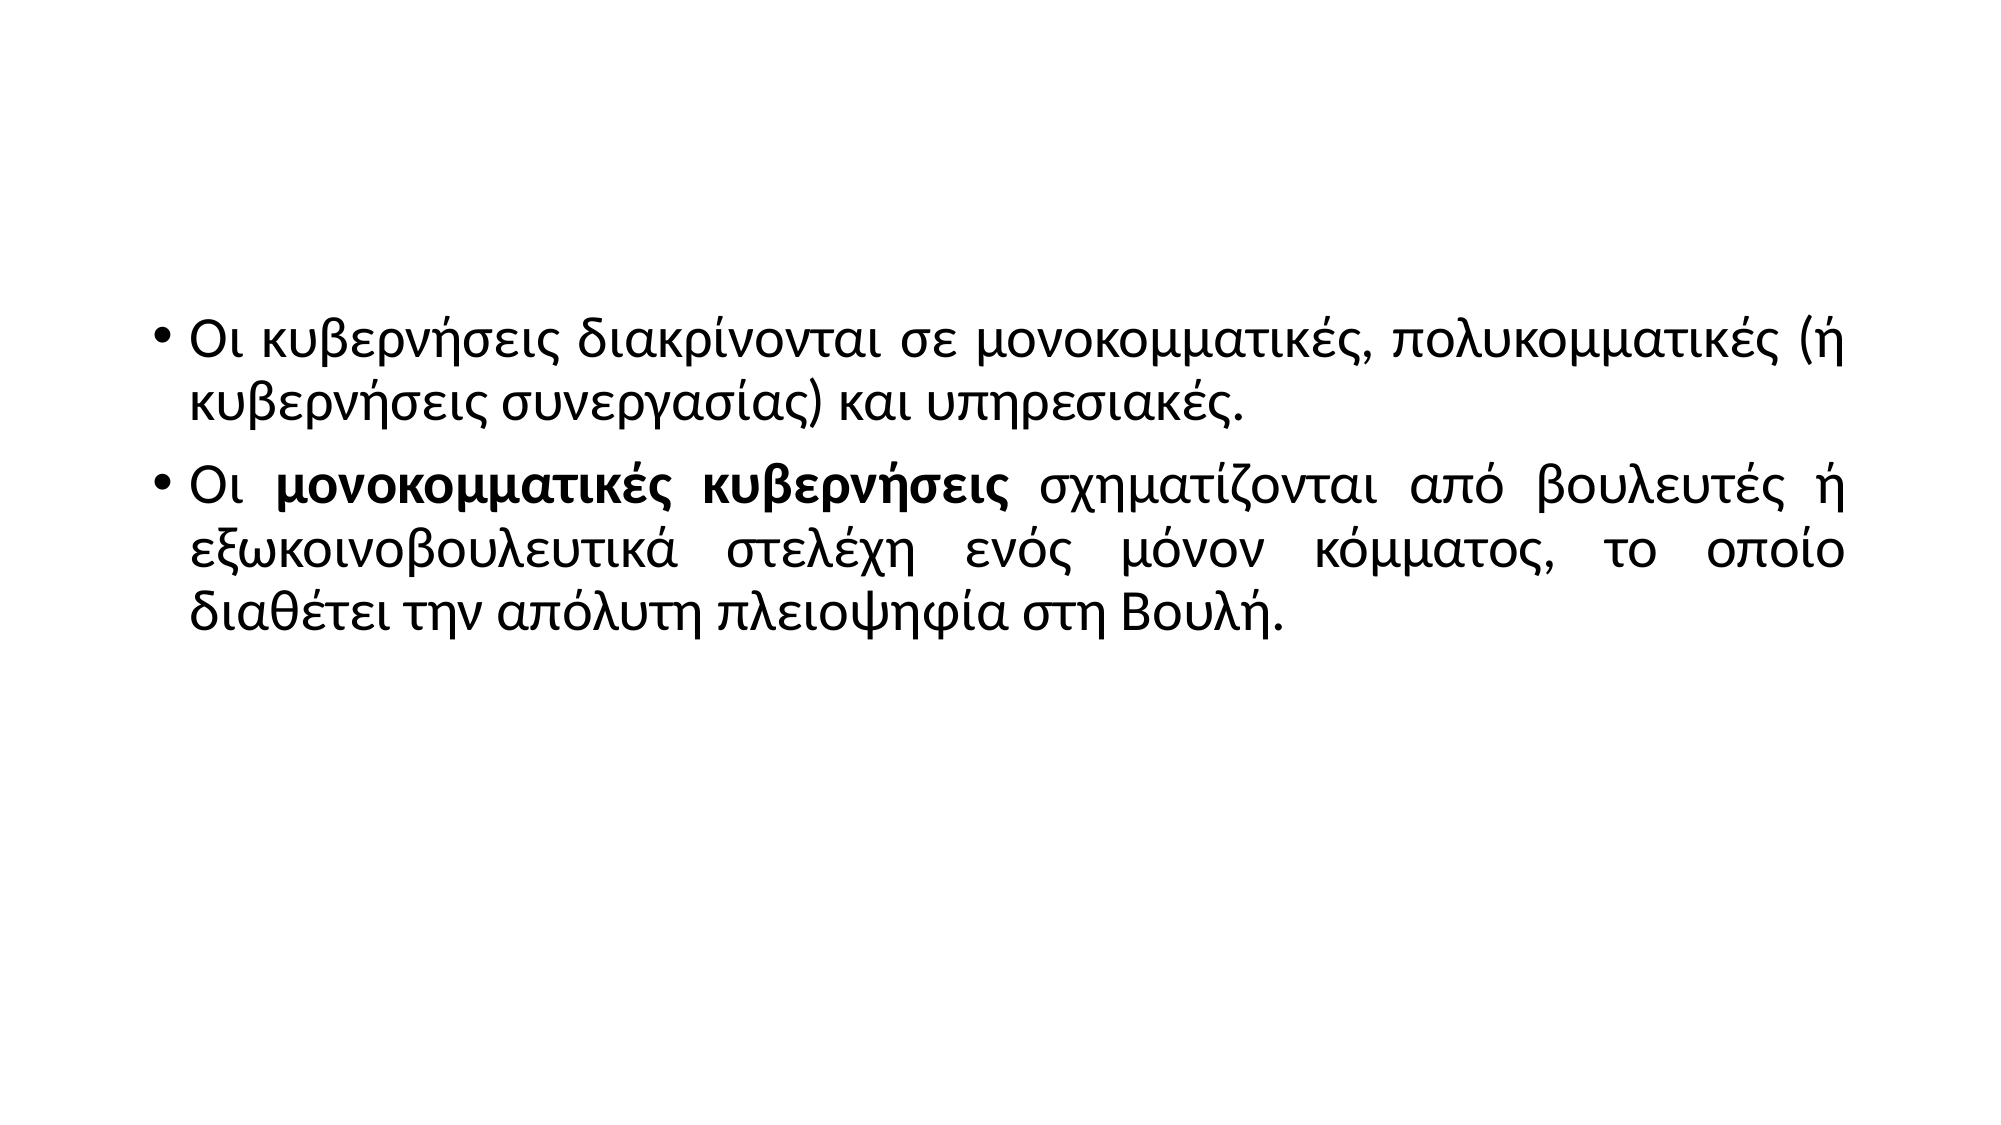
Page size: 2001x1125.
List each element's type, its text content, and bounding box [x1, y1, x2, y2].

list Οι κυβερνήσεις διακρίνονται σε μονοκομματικές, πολυκομματικές (ή κυβερνήσεις συνεργασίας) και υπηρεσιακές. Οι μονοκομματικές κυβερνήσεις σχηματίζονται από βουλευτές ή εξωκοινοβουλευτικά στελέχη ενός μόνον κόμματος, το οποίο διαθέτει την απόλυτη πλειοψηφία στη Βουλή. [137, 299, 1863, 1014]
